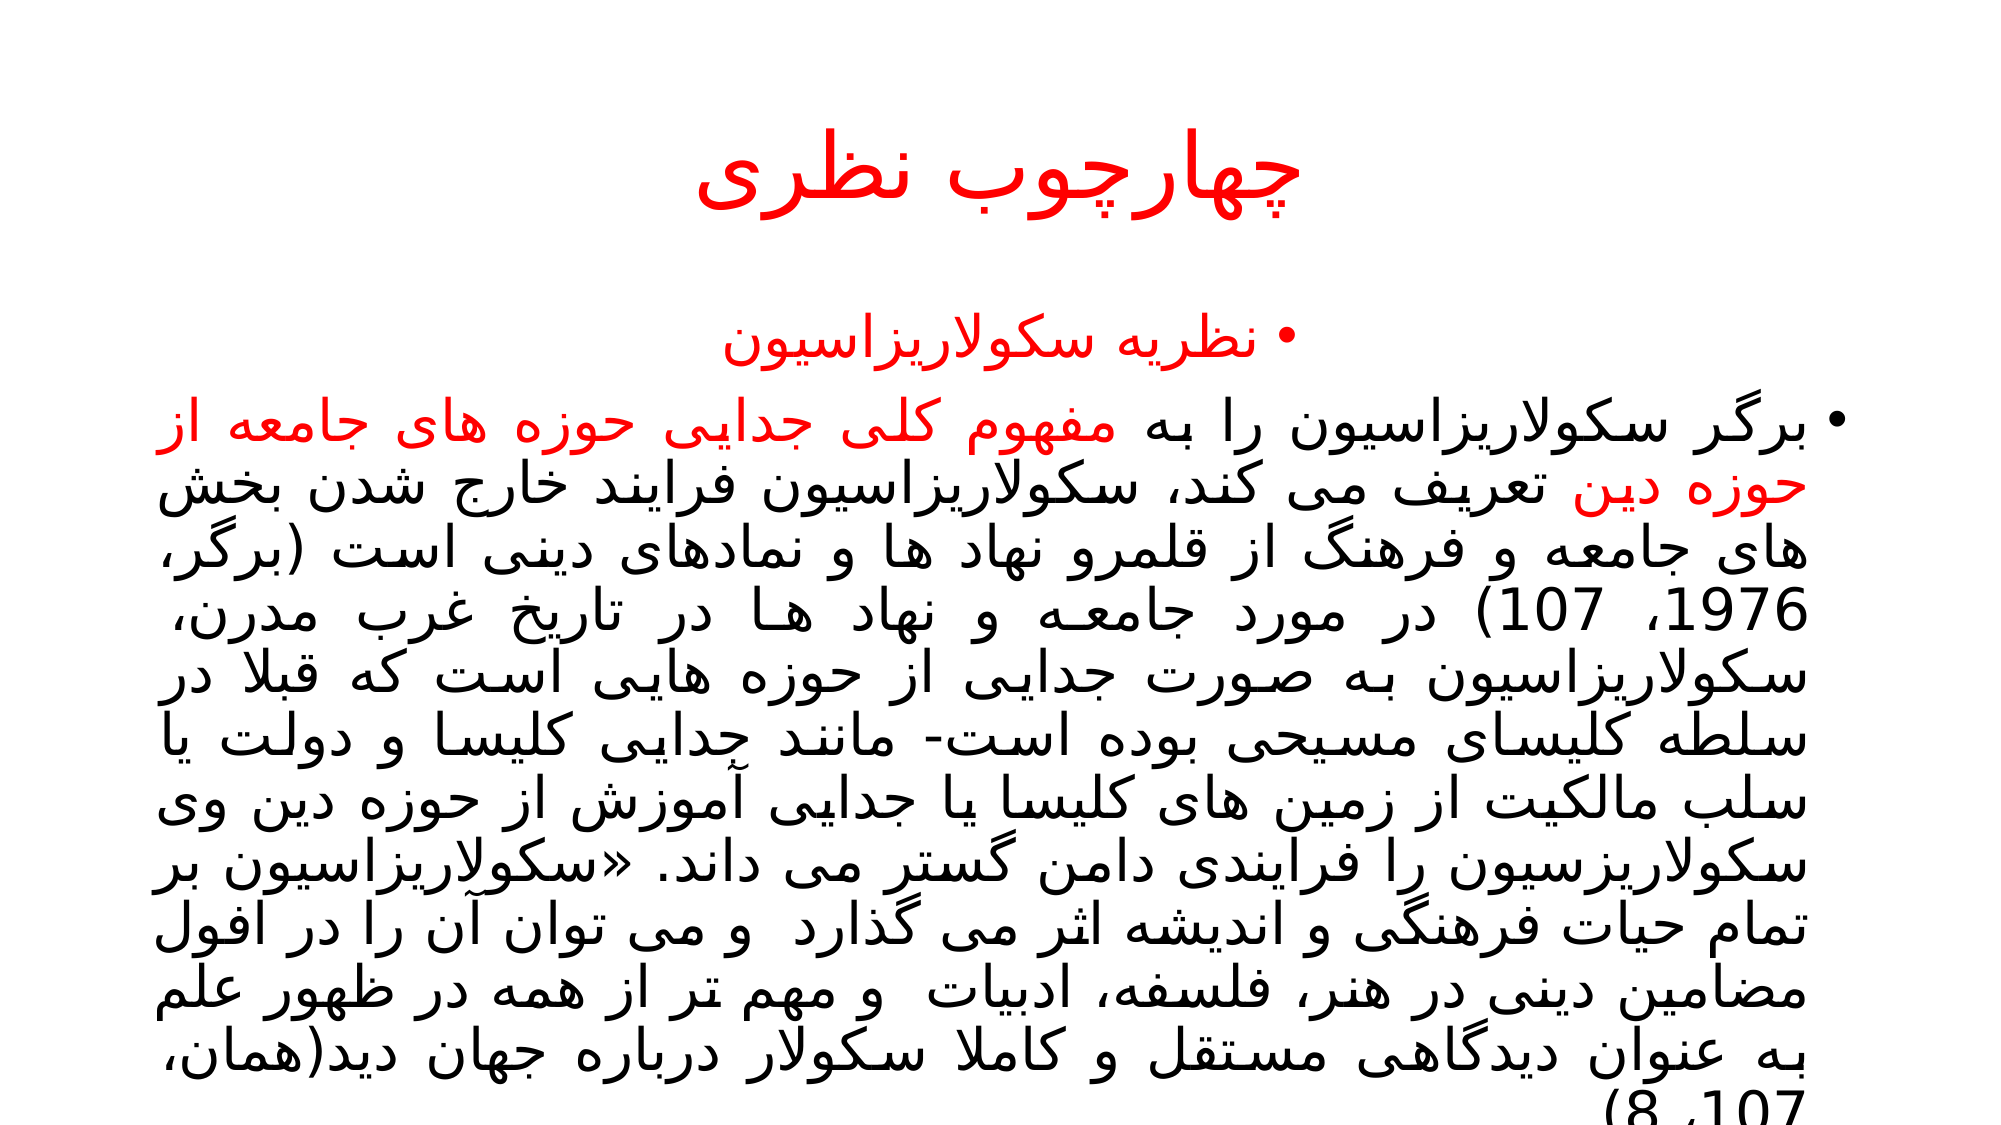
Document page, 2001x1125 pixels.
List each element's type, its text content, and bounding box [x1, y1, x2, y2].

title چهارچوب نظری [137, 59, 1863, 278]
list نظریه سکولاریزاسیون برگر سکولاریزاسیون را به مفهوم کلی جدایی حوزه های جامعه از حوزه دین تعریف می کند، سکولاریزاسیون فرایند خارج شدن بخش های جامعه و فرهنگ از قلمرو نهاد ها و نمادهای دینی است (برگر، 1976، 107) در مورد جامعه و نهاد ها در تاریخ غرب مدرن، سکولاریزاسیون به صورت جدایی از حوزه هایی است که قبلا در سلطه کلیسای مسیحی بوده است- مانند جدایی کلیسا و دولت یا سلب مالکیت از زمین های کلیسا یا جدایی آموزش از حوزه دین وی سکولاریزسیون را فرایندی دامن گستر می داند. «سکولاریزاسیون بر تمام حیات فرهنگی و اندیشه اثر می گذارد و می توان آن را در افول مضامین دینی در هنر، فلسفه، ادبیات و مهم تر از همه در ظهور علم به عنوان دیدگاهی مستقل و کاملا سکولار درباره جهان دید(همان، 107، 8) [137, 299, 1863, 1014]
